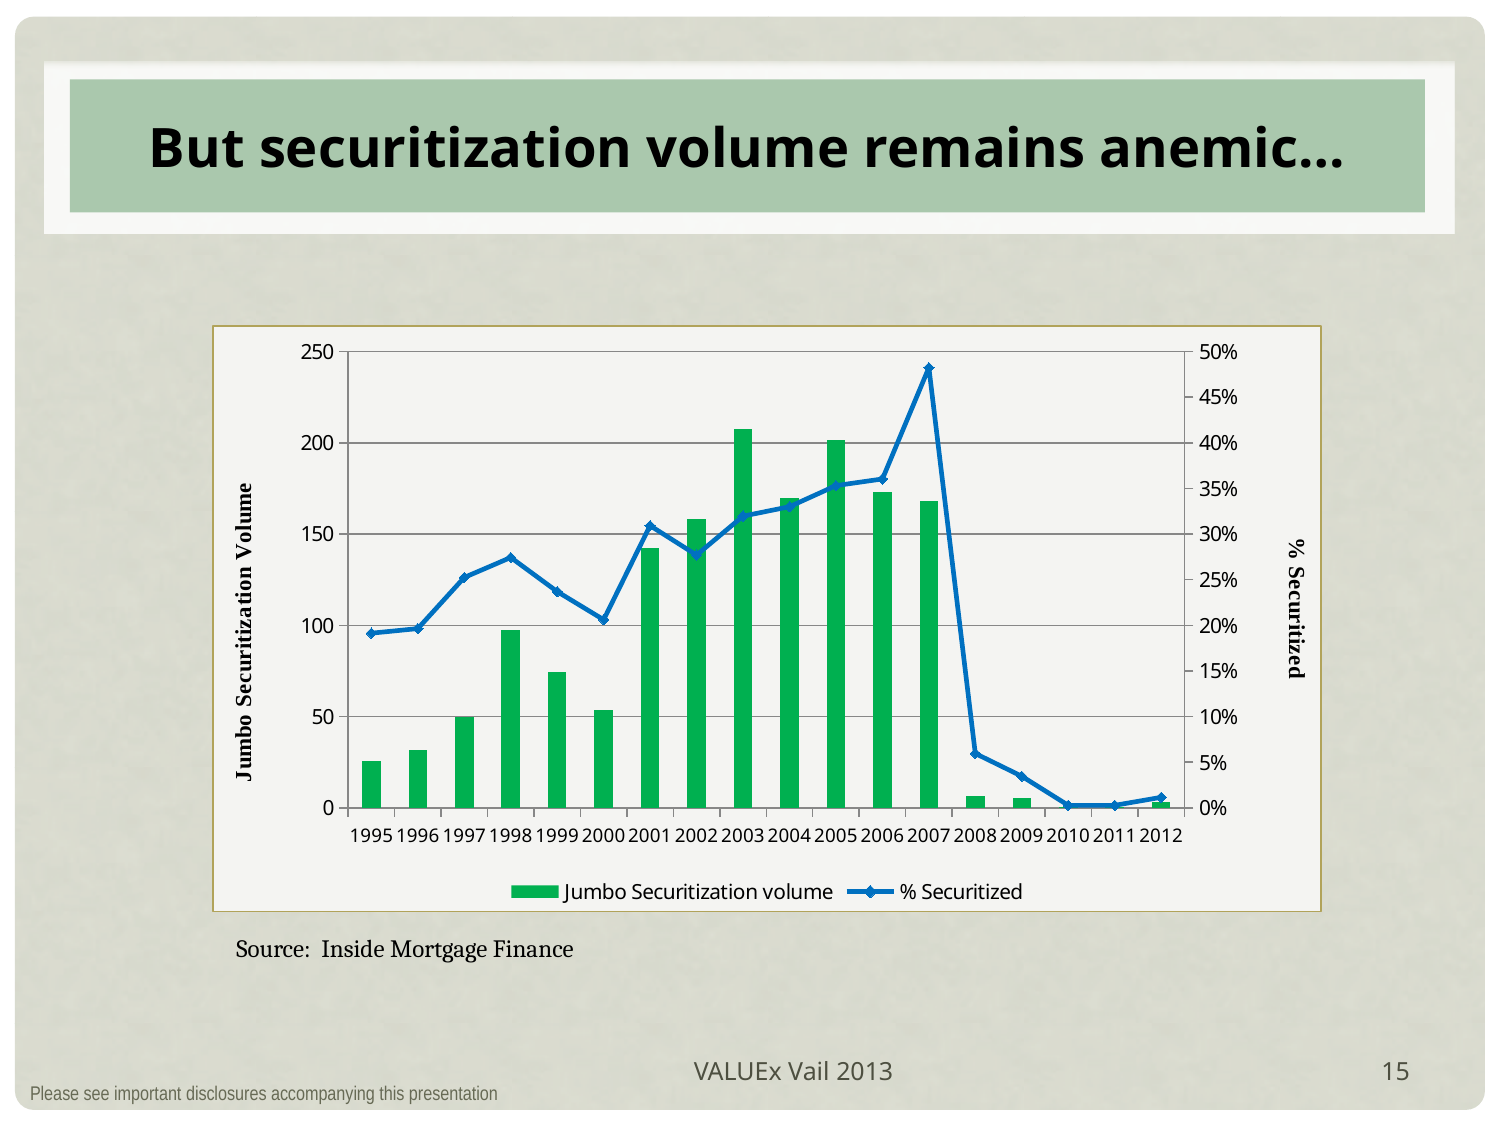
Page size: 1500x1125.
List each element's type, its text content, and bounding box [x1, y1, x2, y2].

title But securitization volume remains anemic… [69, 79, 1425, 213]
slide_number 15 [1074, 1042, 1425, 1103]
slide_number Please see important disclosures accompanying this presentation [15, 1062, 588, 1123]
footer VALUEx Vail 2013 [624, 1042, 963, 1103]
chart [174, 287, 1363, 976]
